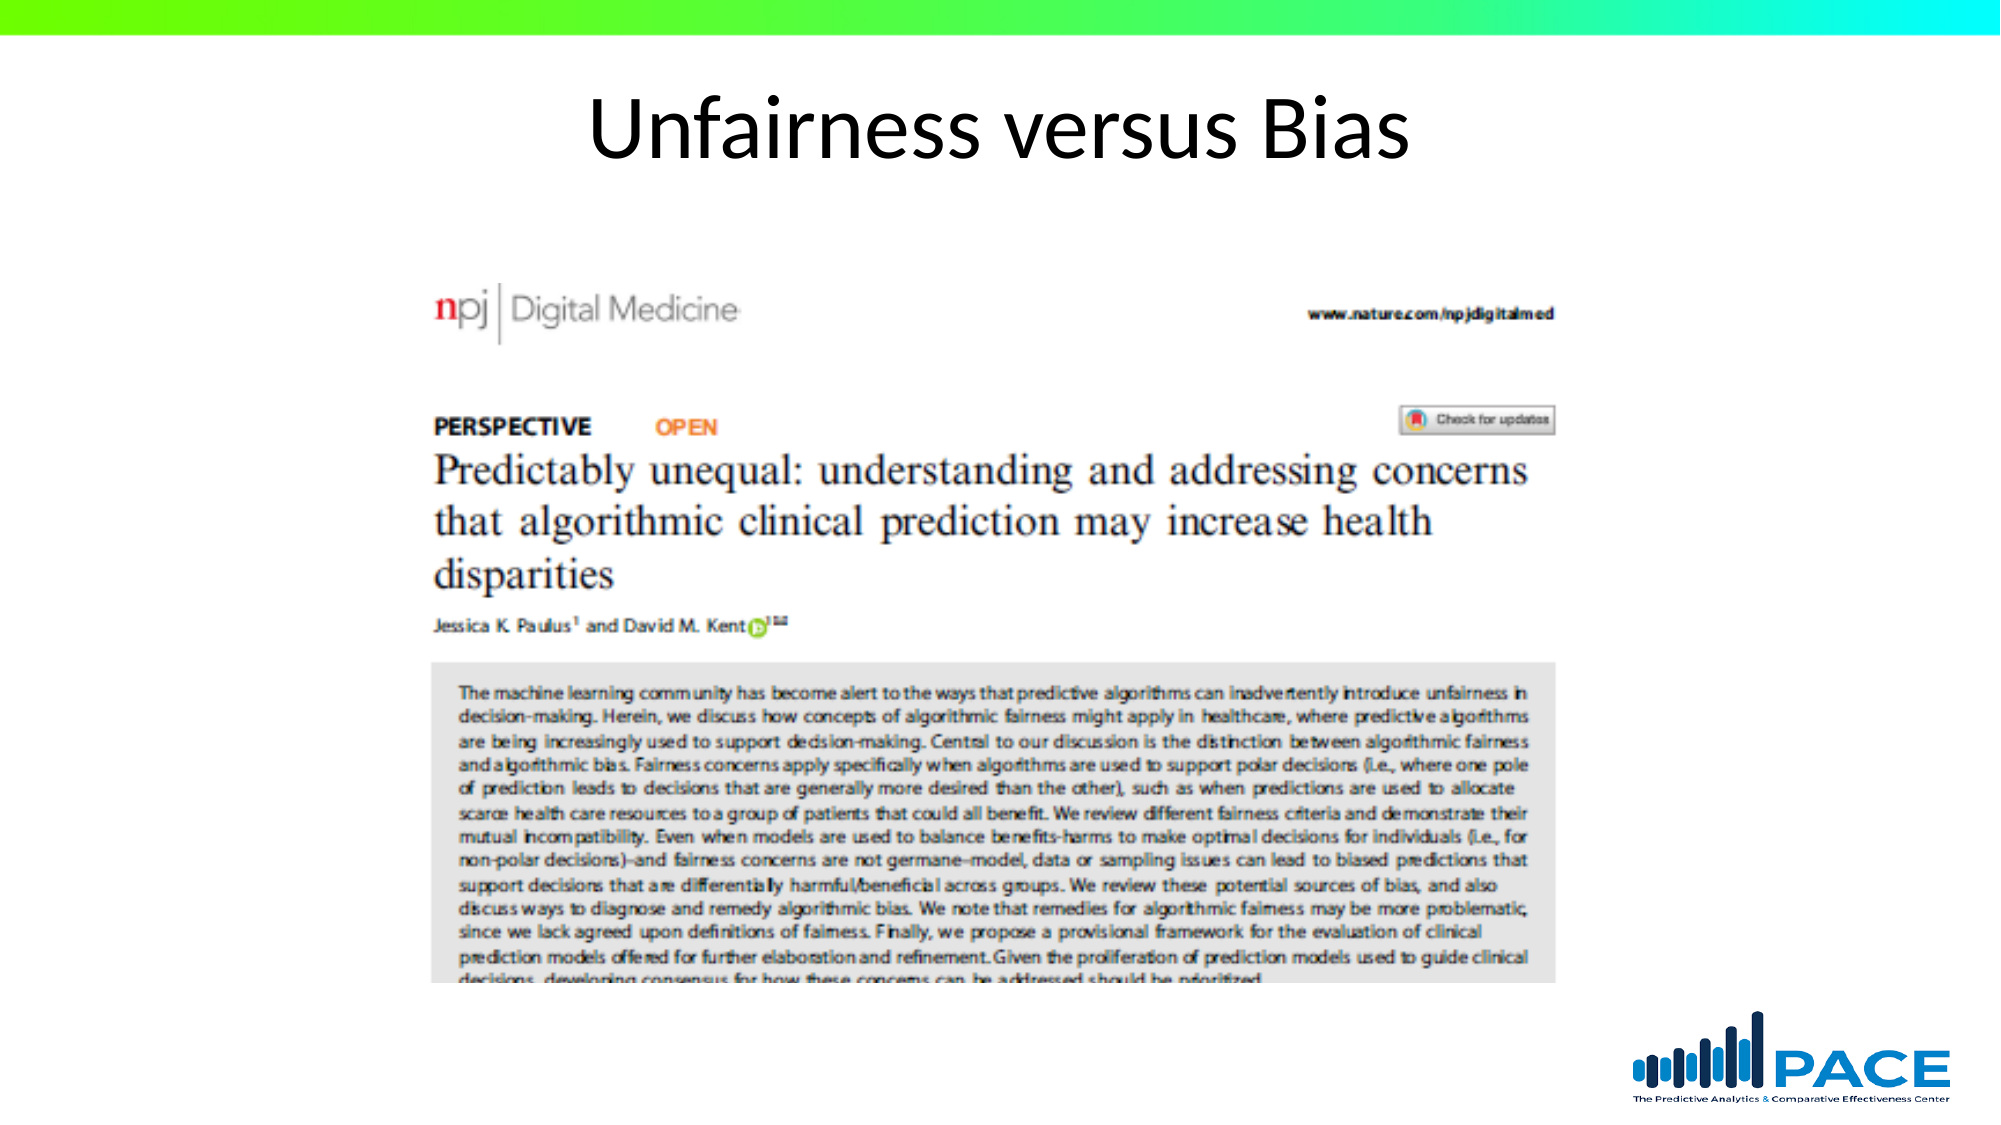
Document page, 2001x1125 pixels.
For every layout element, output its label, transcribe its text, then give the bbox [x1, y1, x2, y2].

picture [418, 283, 1582, 983]
title Unfairness versus Bias [137, 59, 1863, 278]
picture [0, 0, 2000, 38]
picture [1633, 1011, 1950, 1103]
